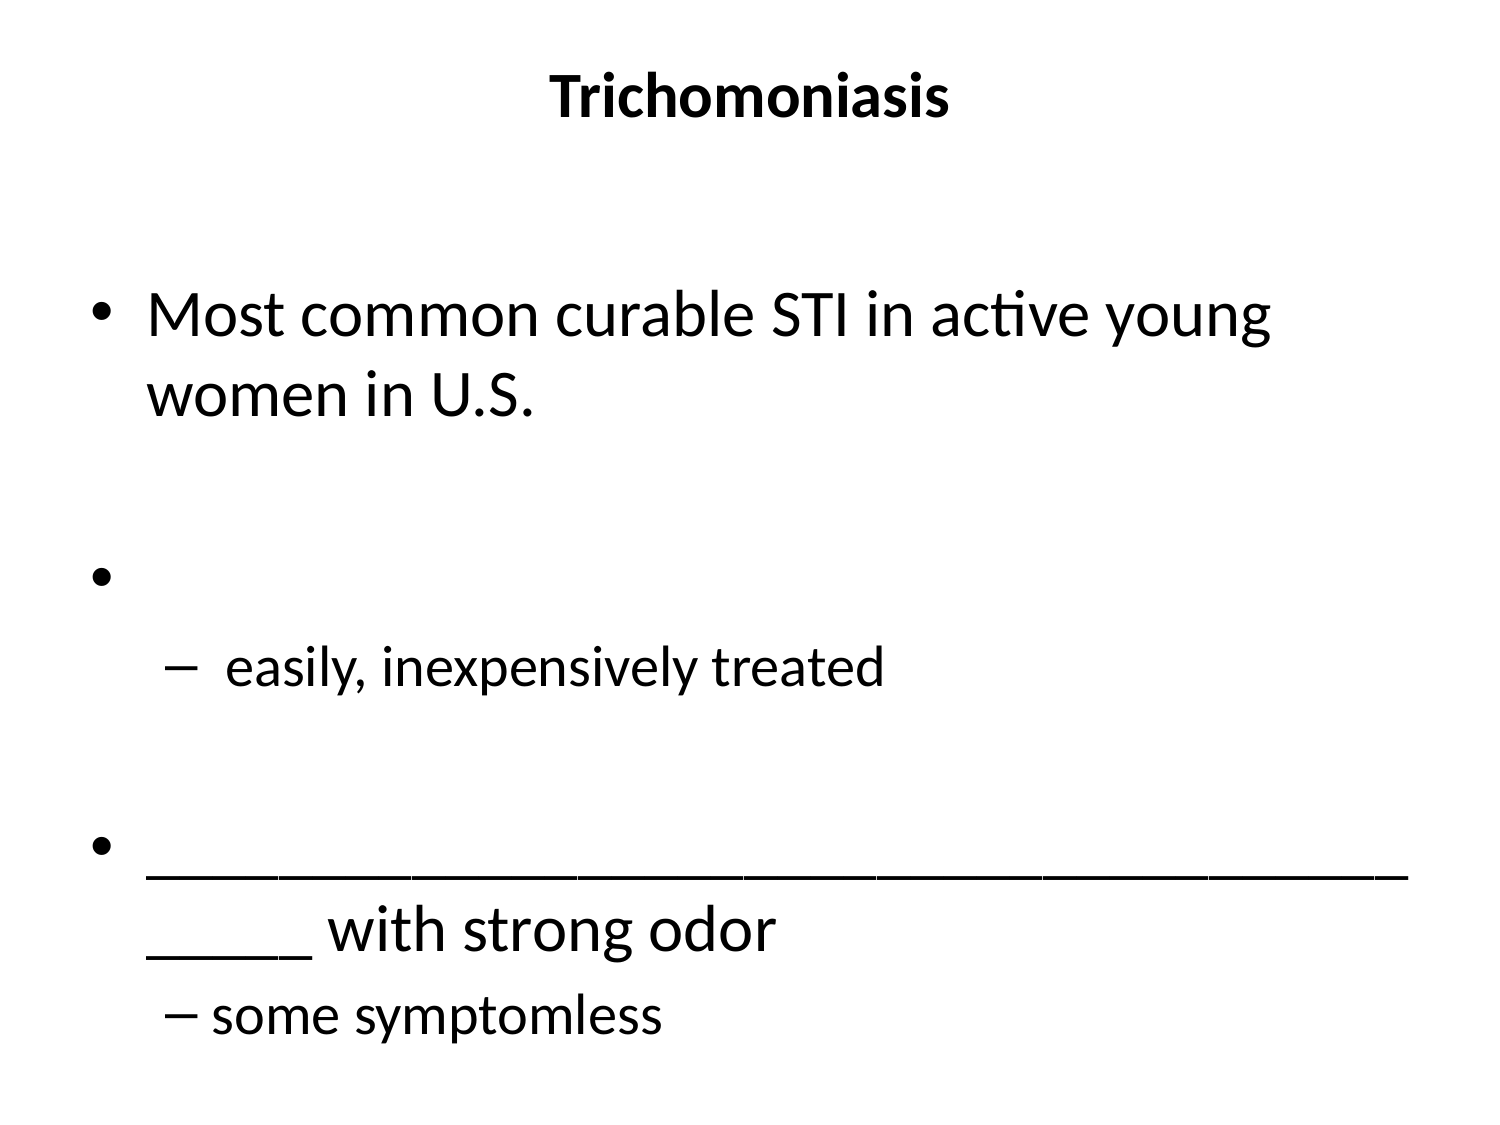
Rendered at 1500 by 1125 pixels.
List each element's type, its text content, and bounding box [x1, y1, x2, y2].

title Trichomoniasis [37, 45, 1463, 138]
list Most common curable STI in active young women in U.S. easily, inexpensively treated ___________________________________________ with strong odor some symptomless [75, 262, 1425, 1005]
